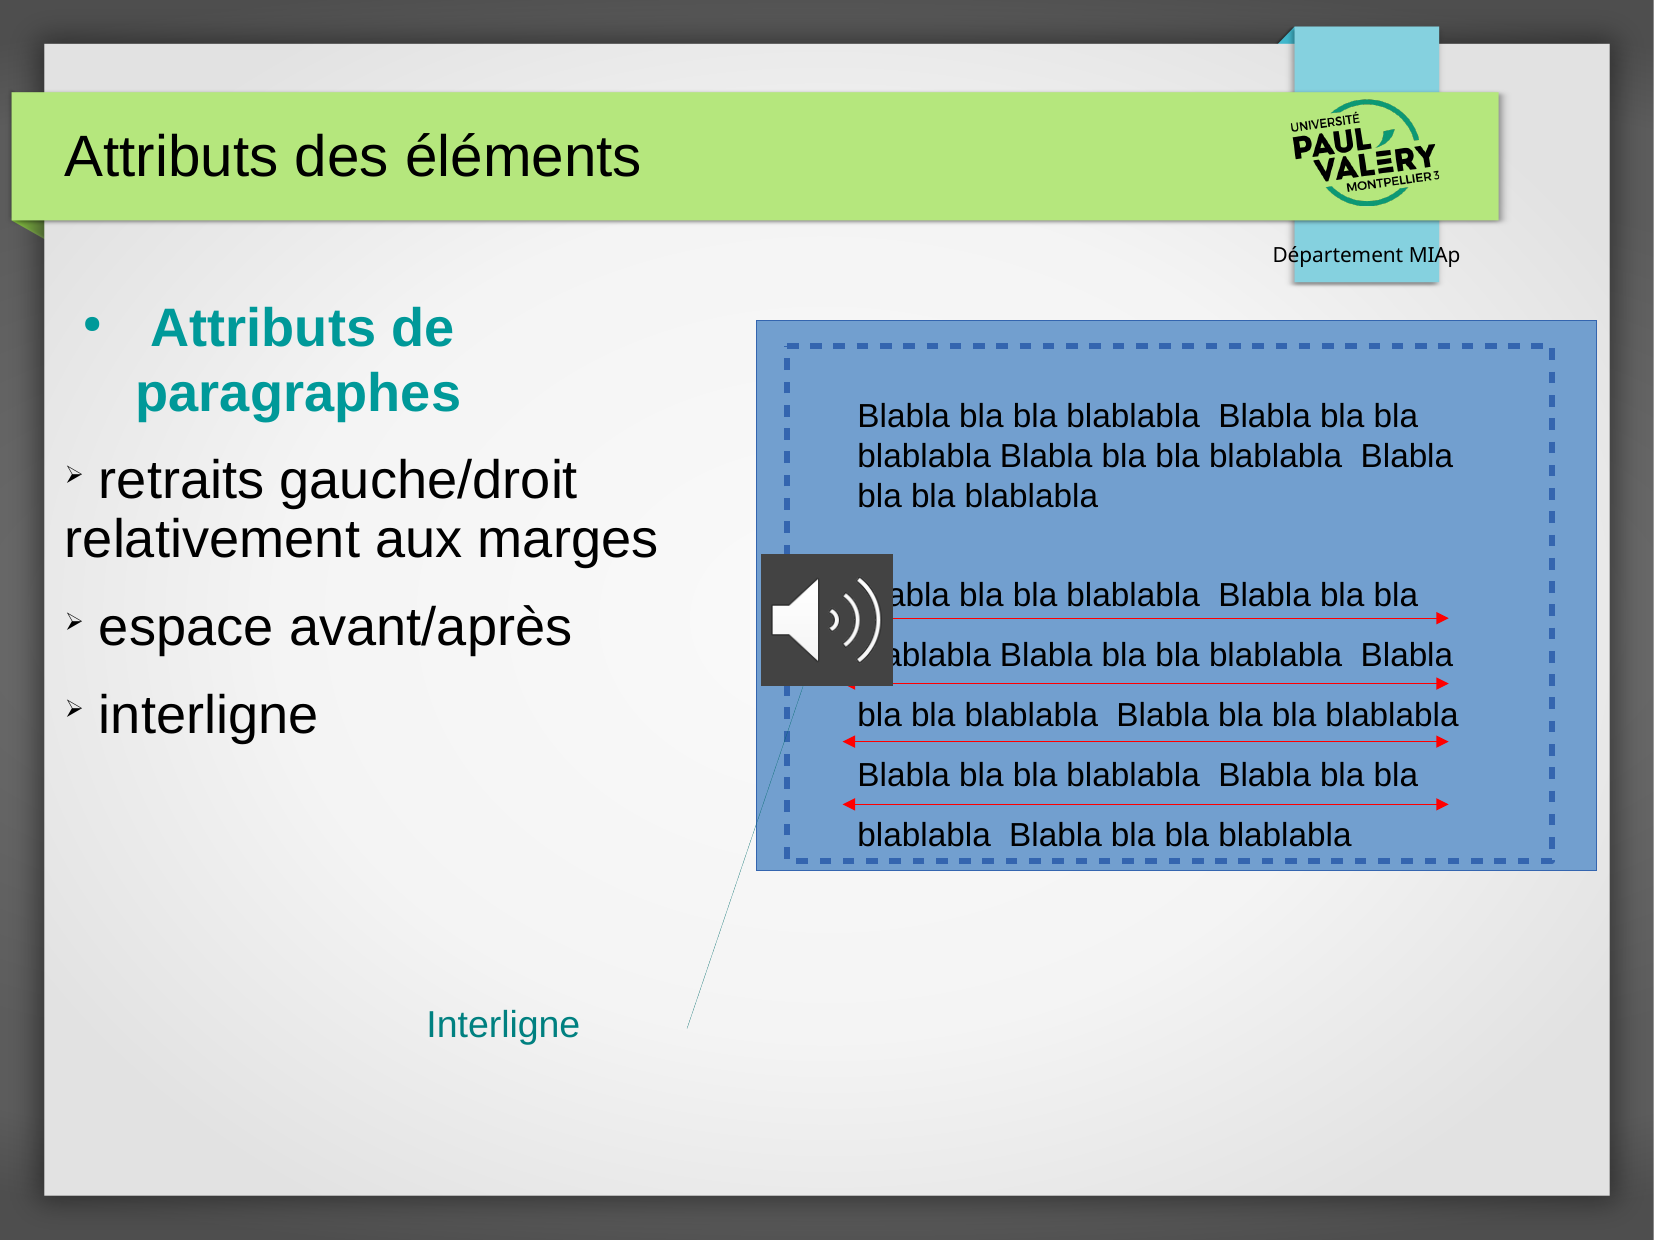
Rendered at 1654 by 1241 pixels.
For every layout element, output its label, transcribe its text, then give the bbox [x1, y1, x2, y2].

text_box [786, 345, 1553, 861]
title Attributs des éléments [64, 49, 1099, 257]
text_box [756, 320, 1597, 871]
picture [0, 0, 1654, 1240]
text_box Interligne [411, 992, 596, 1052]
list Attributs de paragraphes retraits gauche/droit relativement aux marges espace avant/après interligne [64, 292, 757, 1241]
picture [760, 553, 894, 687]
text_box Blabla bla bla blablabla Blabla bla bla blablabla Blabla bla bla blablabla Blabla bla bla blablabla Blabla bla bla blablabla Blabla bla bla blablabla Blabla bla bla blablabla Blabla bla bla blablabla Blabla bla bla blablabla Blabla bla bla blablabla Blabla bla bla blablabla Blabla bla bla blablabla [842, 386, 1516, 981]
